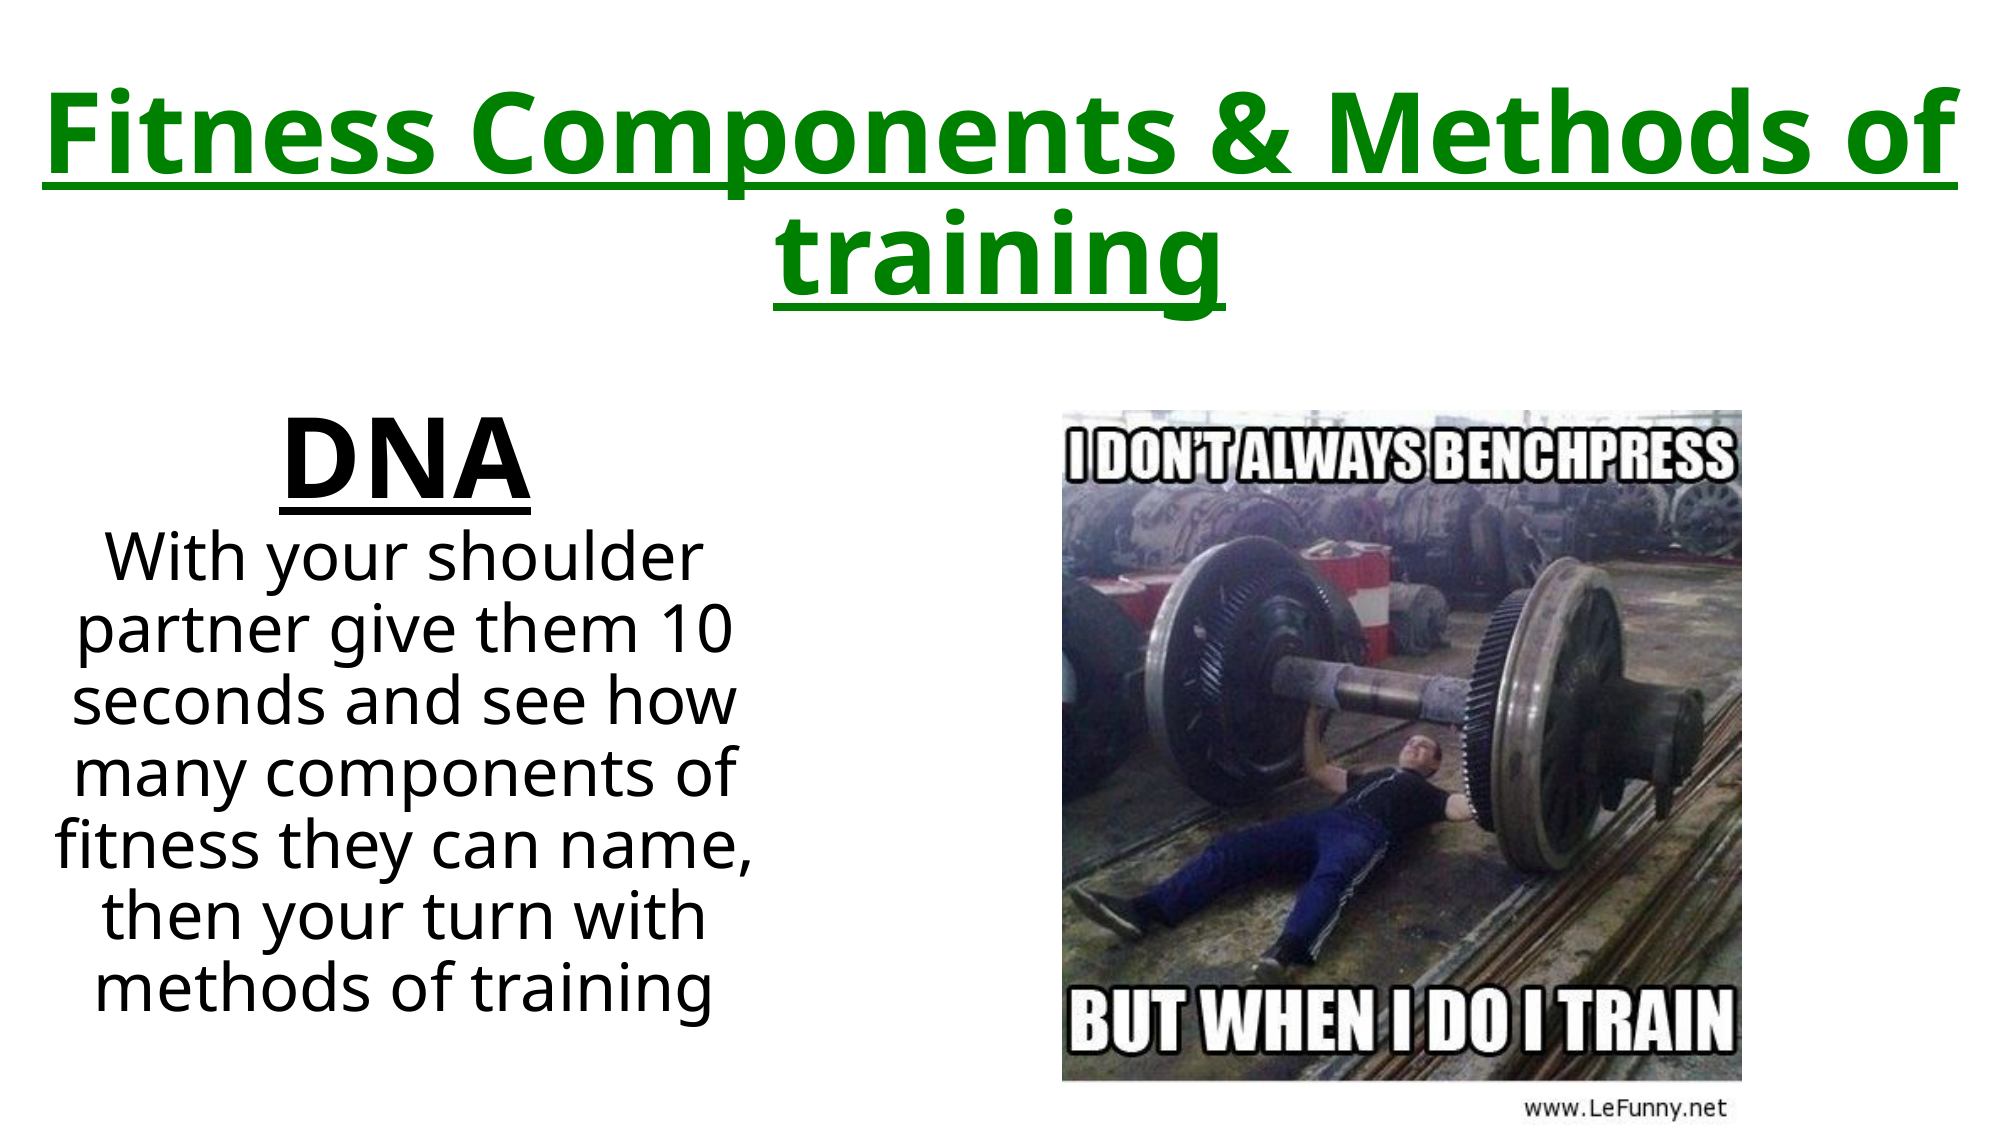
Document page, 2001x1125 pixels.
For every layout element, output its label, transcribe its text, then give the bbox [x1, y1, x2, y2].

text_box DNA With your shoulder partner give them 10 seconds and see how many components of fitness they can name, then your turn with methods of training [38, 388, 773, 1039]
title Fitness Components & Methods of training [0, 88, 2000, 307]
picture [1062, 410, 1742, 1125]
